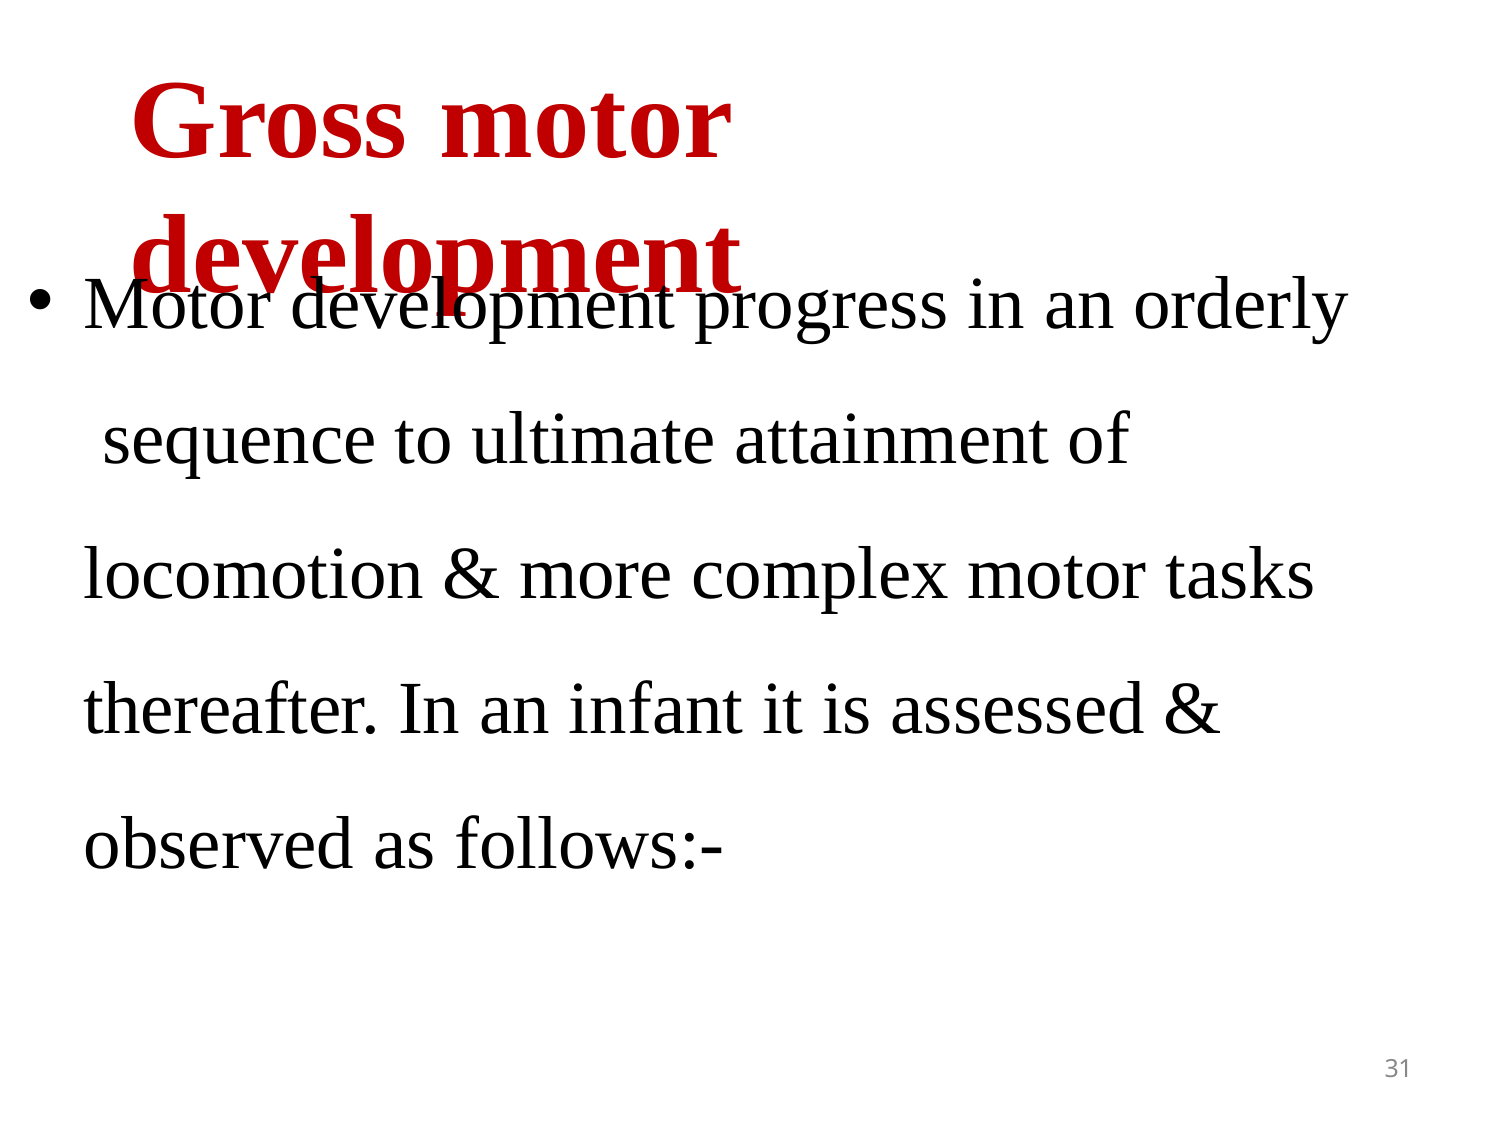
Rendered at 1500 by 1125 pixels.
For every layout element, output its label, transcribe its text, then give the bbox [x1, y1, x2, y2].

text_box Motor development progress in an orderly sequence to ultimate attainment of locomotion & more complex motor tasks thereafter. In an infant it is assessed & observed as follows:- [25, 206, 1355, 884]
slide_number 31 [1380, 1060, 1415, 1125]
title Gross motor development [128, 42, 1373, 315]
